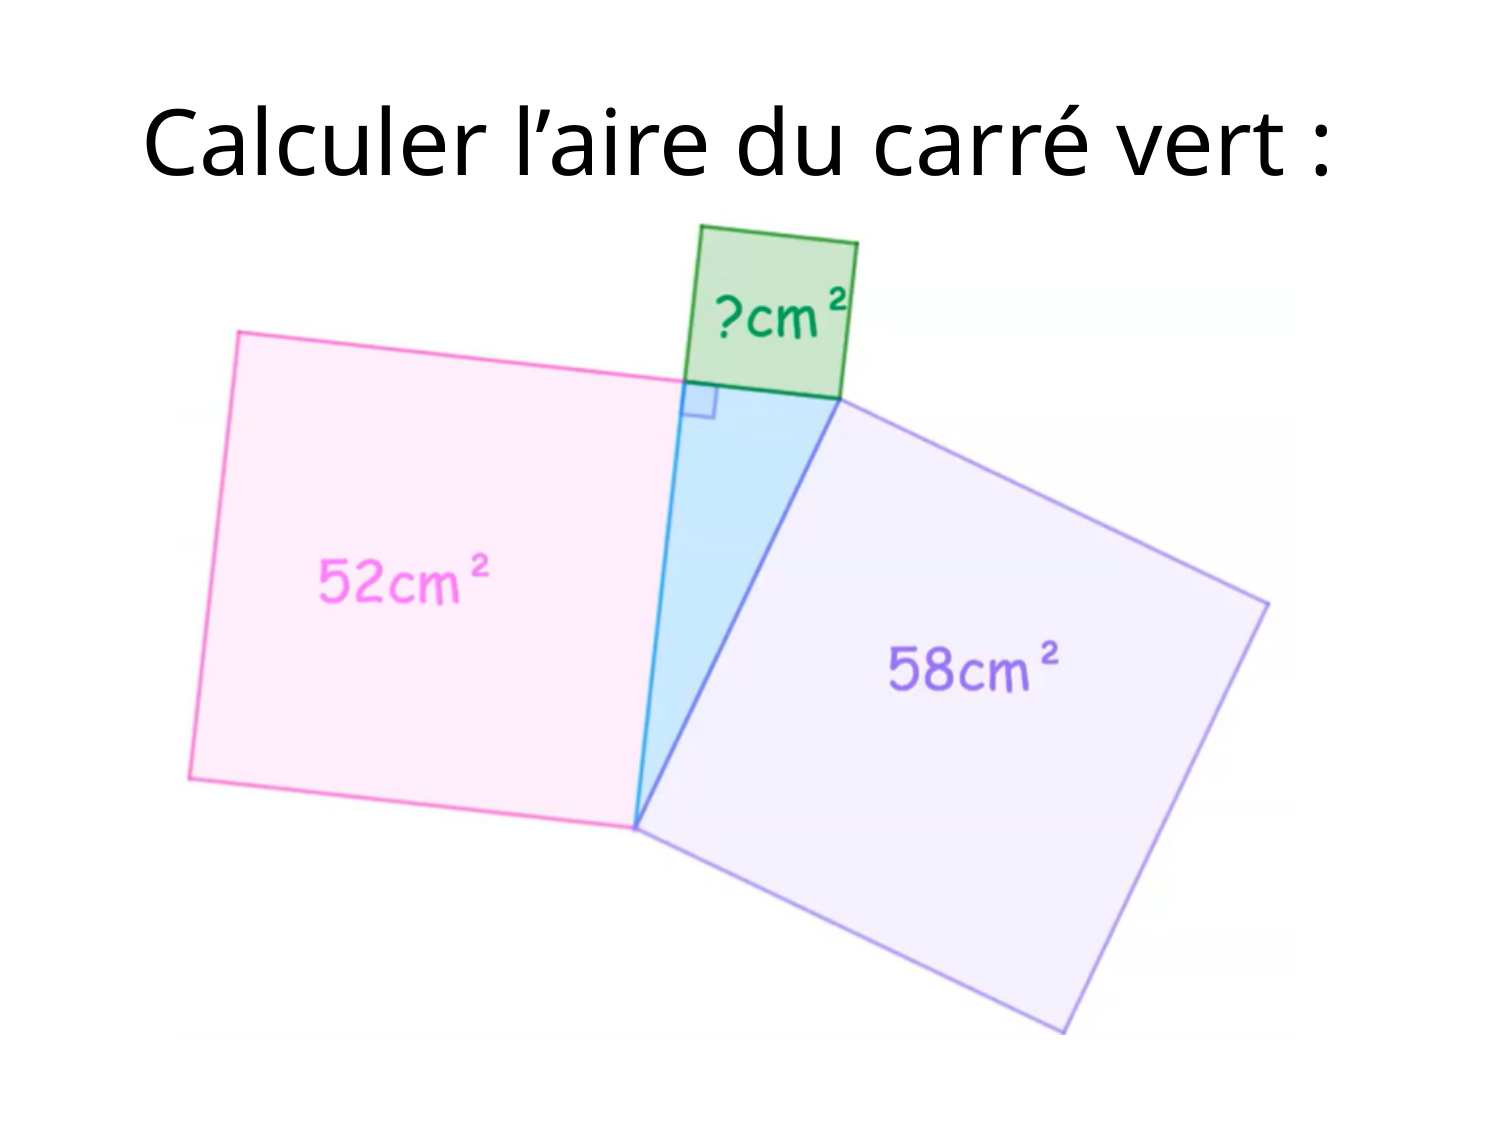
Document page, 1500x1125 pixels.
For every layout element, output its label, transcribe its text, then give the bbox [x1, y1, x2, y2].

title Calculer l’aire du carré vert : [75, 45, 1425, 233]
picture [175, 210, 1298, 1035]
